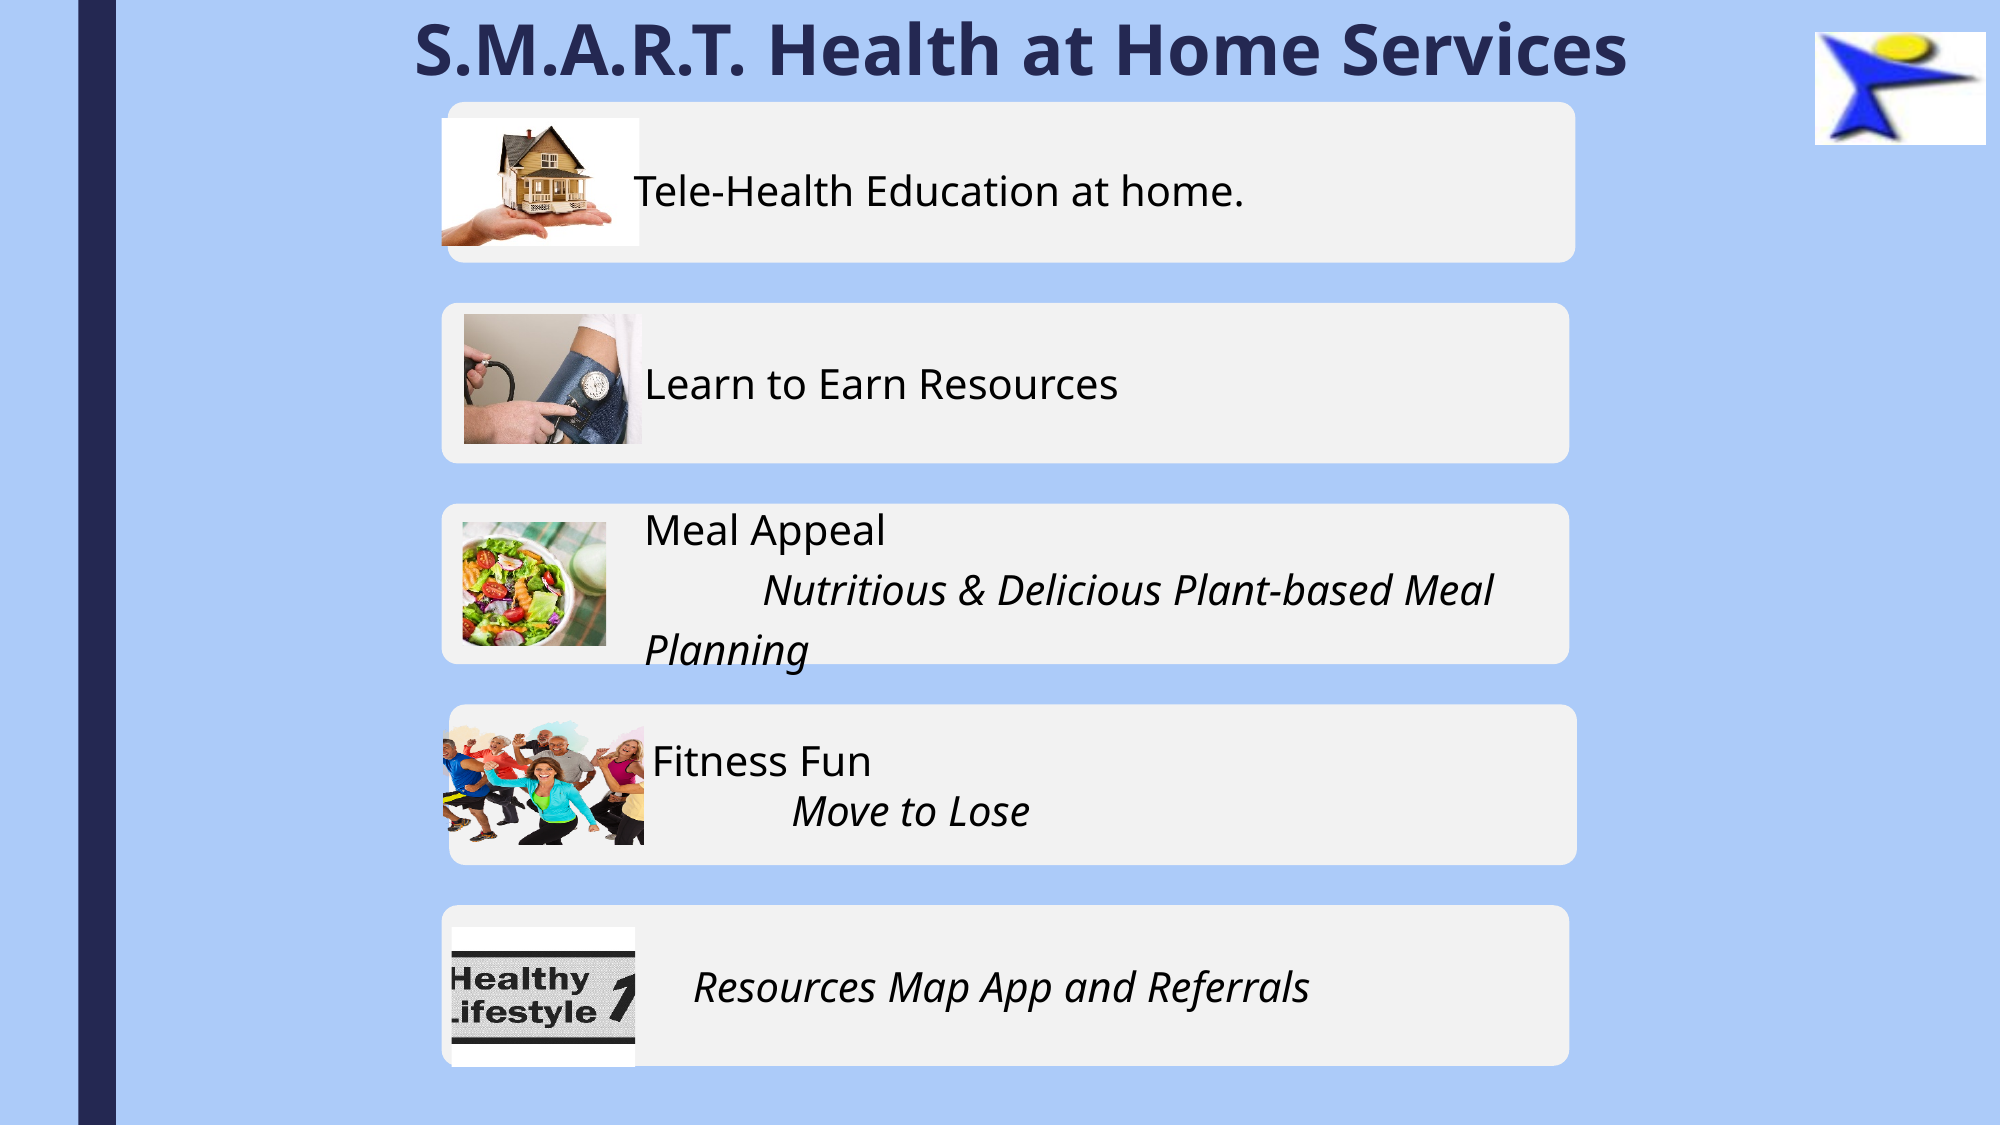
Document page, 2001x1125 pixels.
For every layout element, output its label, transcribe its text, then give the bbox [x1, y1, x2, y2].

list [452, 99, 1581, 1068]
title S.M.A.R.T. Health at Home Services [243, 7, 1819, 100]
picture [443, 720, 452, 845]
picture [441, 118, 452, 246]
picture [1815, 32, 1986, 145]
